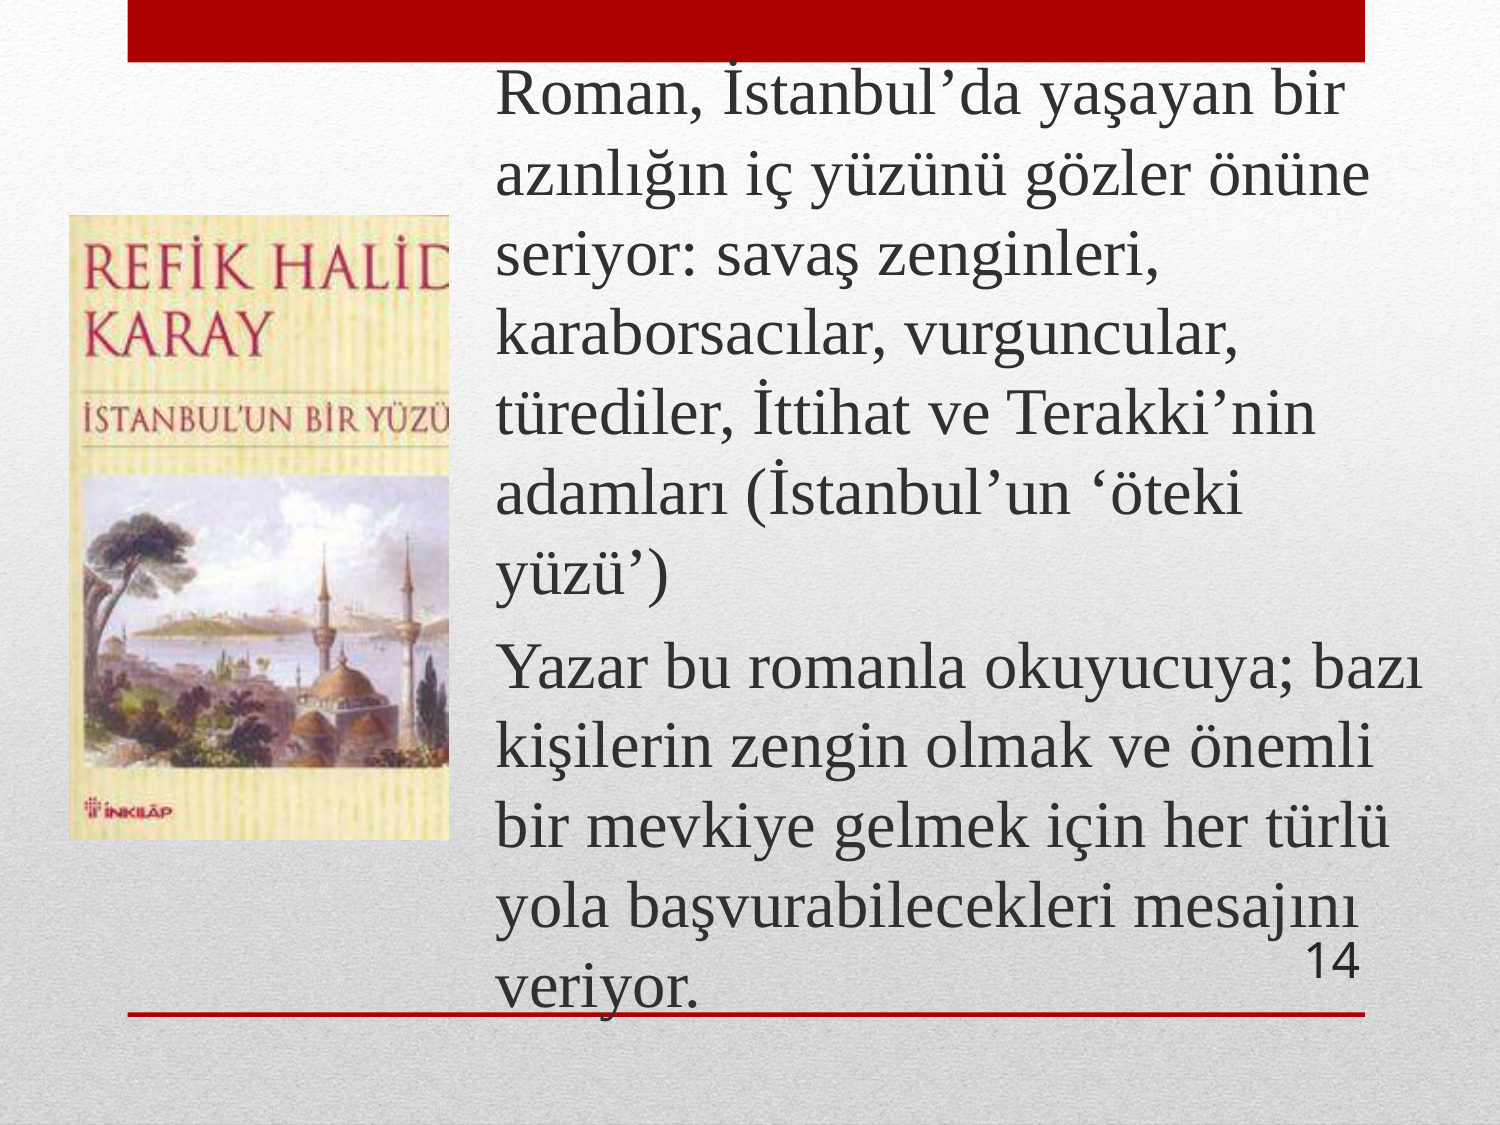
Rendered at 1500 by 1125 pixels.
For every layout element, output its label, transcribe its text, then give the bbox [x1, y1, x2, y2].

picture [68, 214, 449, 841]
list Roman, İstanbul’da yaşayan bir azınlığın iç yüzünü gözler önüne seriyor: savaş zenginleri, karaborsacılar, vurguncular, türediler, İttihat ve Terakki’nin adamları (İstanbul’un ‘öteki yüzü’) Yazar bu romanla okuyucuya; bazı kişilerin zengin olmak ve önemli bir mevkiye gelmek için her türlü yola başvurabilecekleri mesajını veriyor. [480, 104, 1444, 1007]
slide_number 14 [1250, 933, 1375, 993]
